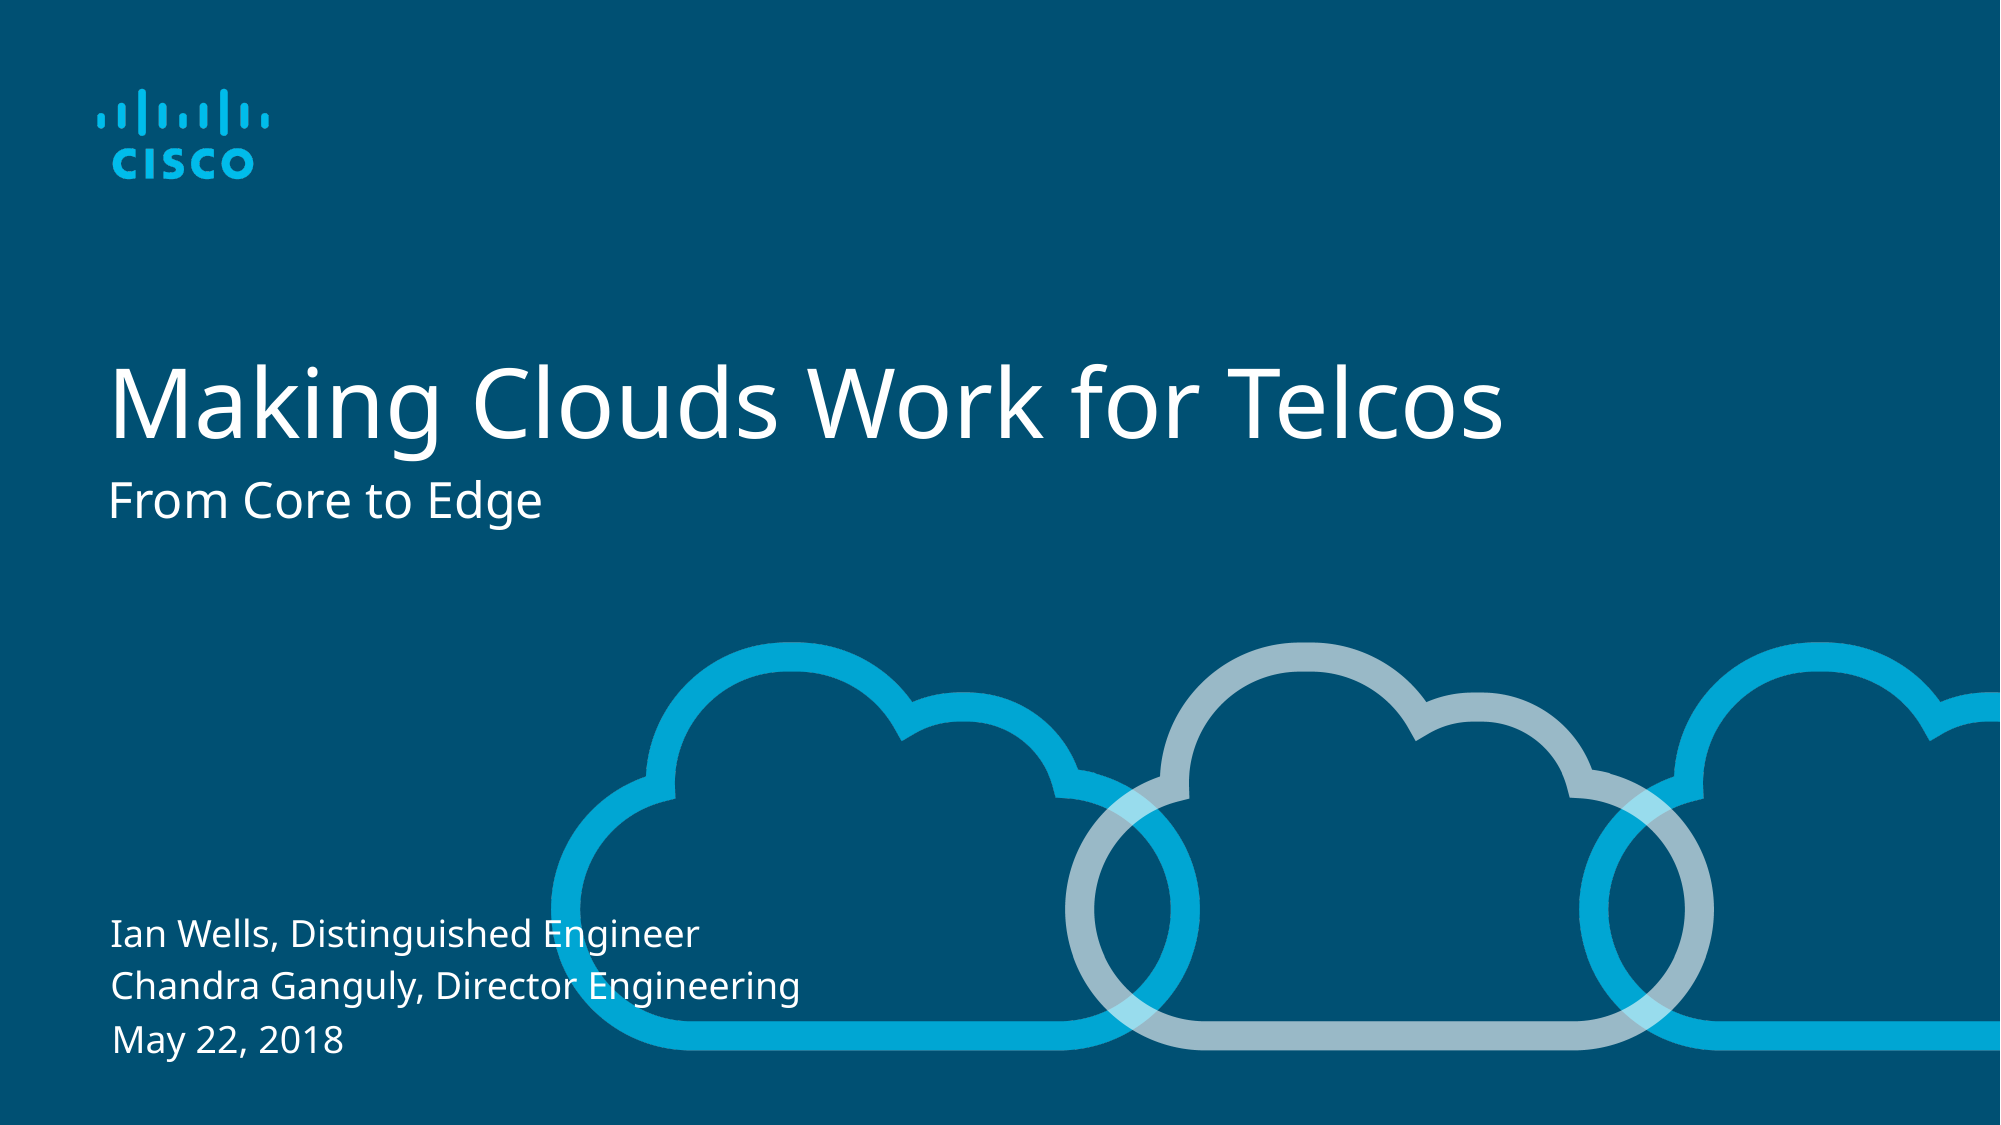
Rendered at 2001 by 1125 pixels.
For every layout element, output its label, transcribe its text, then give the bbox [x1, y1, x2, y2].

subtitle From Core to Edge [92, 460, 1593, 630]
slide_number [96, 1017, 672, 1053]
title Making Clouds Work for Telcos [92, 188, 1593, 460]
list Ian Wells, Distinguished Engineer Chandra Ganguly, Director Engineering [95, 901, 1002, 1015]
picture [167, 1053, 177, 1061]
picture [1066, 643, 1713, 1050]
